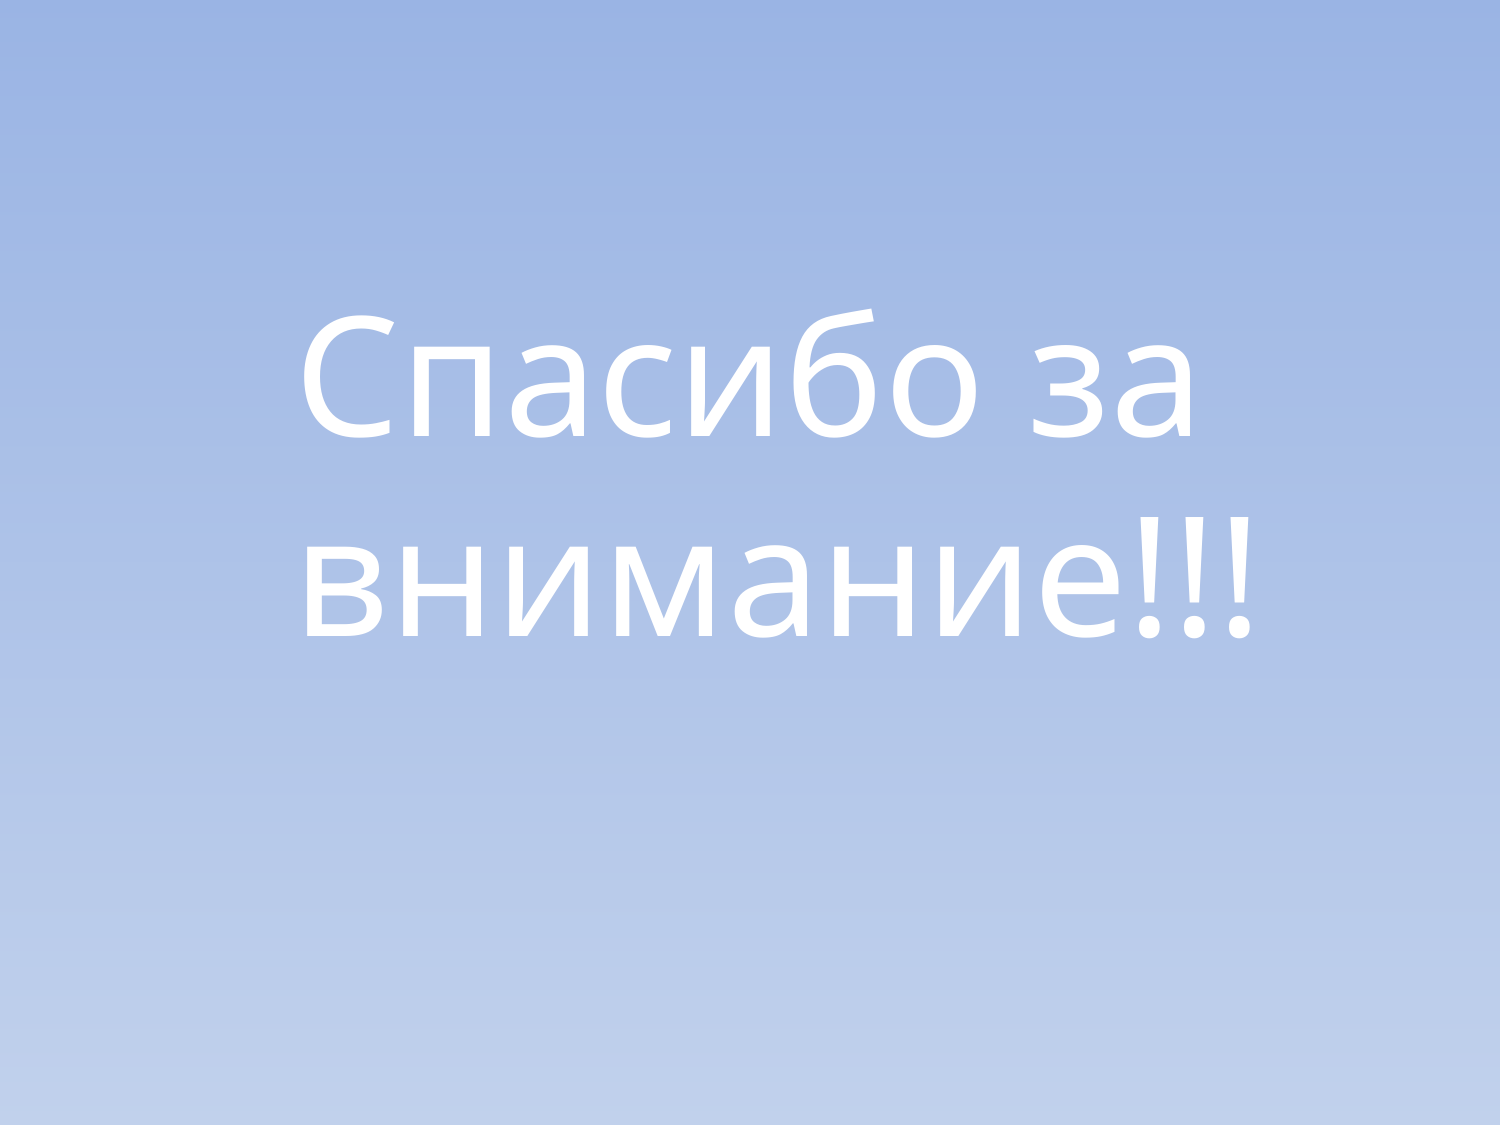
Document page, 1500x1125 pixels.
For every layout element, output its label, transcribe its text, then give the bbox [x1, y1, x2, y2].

list Спасибо за внимание!!! [75, 262, 1425, 1005]
